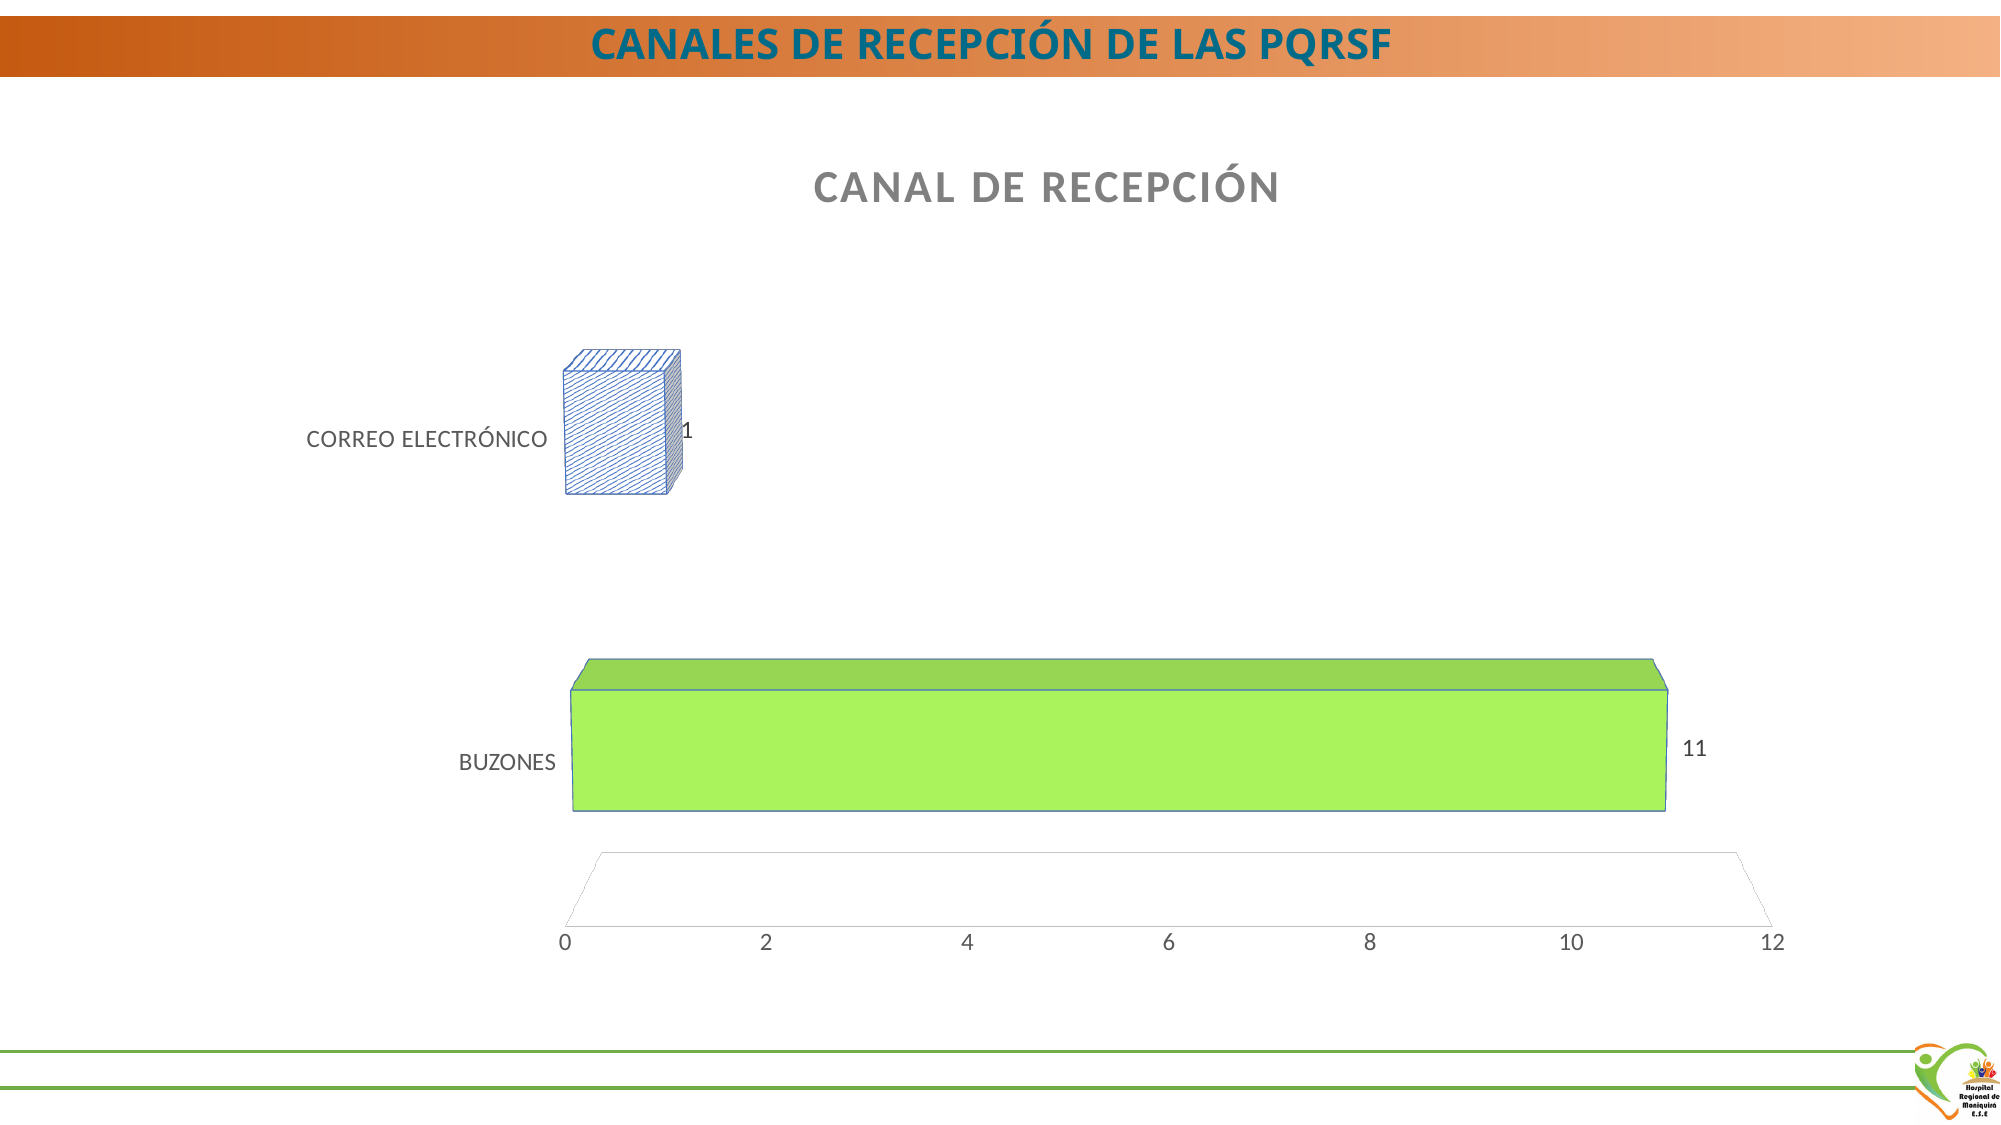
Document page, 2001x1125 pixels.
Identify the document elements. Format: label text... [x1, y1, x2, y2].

subtitle CANALES DE RECEPCIÓN DE LAS PQRSF [62, 16, 1932, 77]
chart [244, 129, 1849, 974]
picture [1915, 1039, 2000, 1125]
